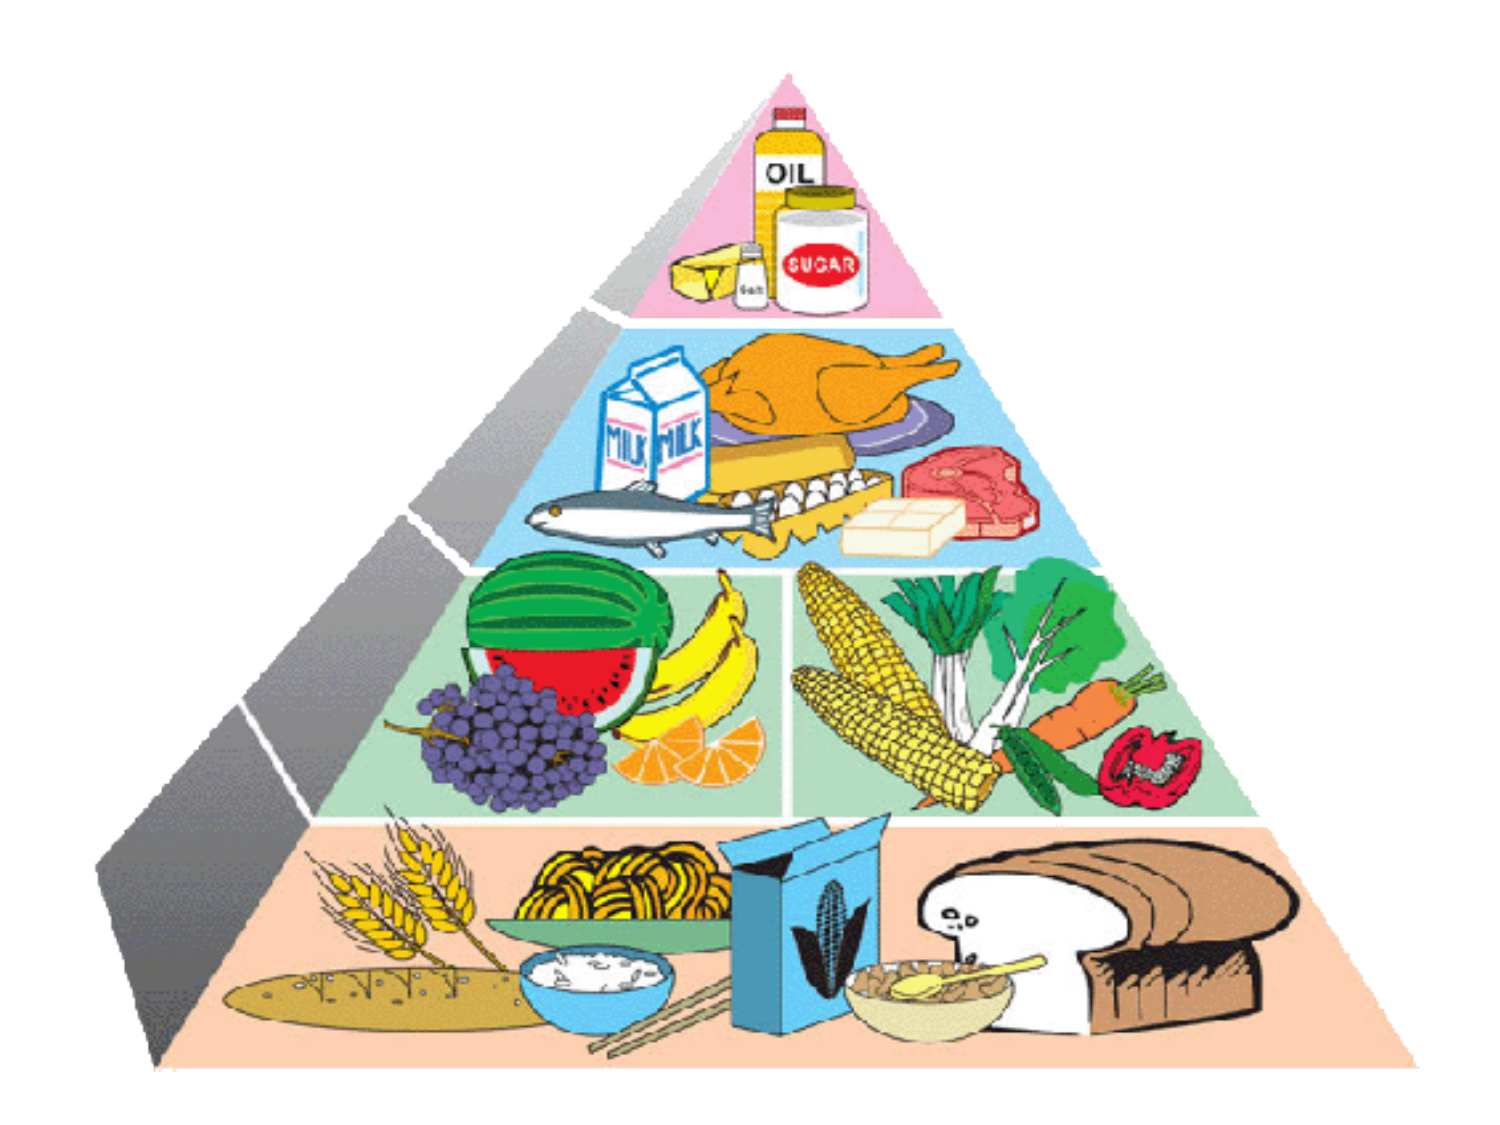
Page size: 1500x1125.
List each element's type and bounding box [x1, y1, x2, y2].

picture [93, 70, 1420, 1072]
